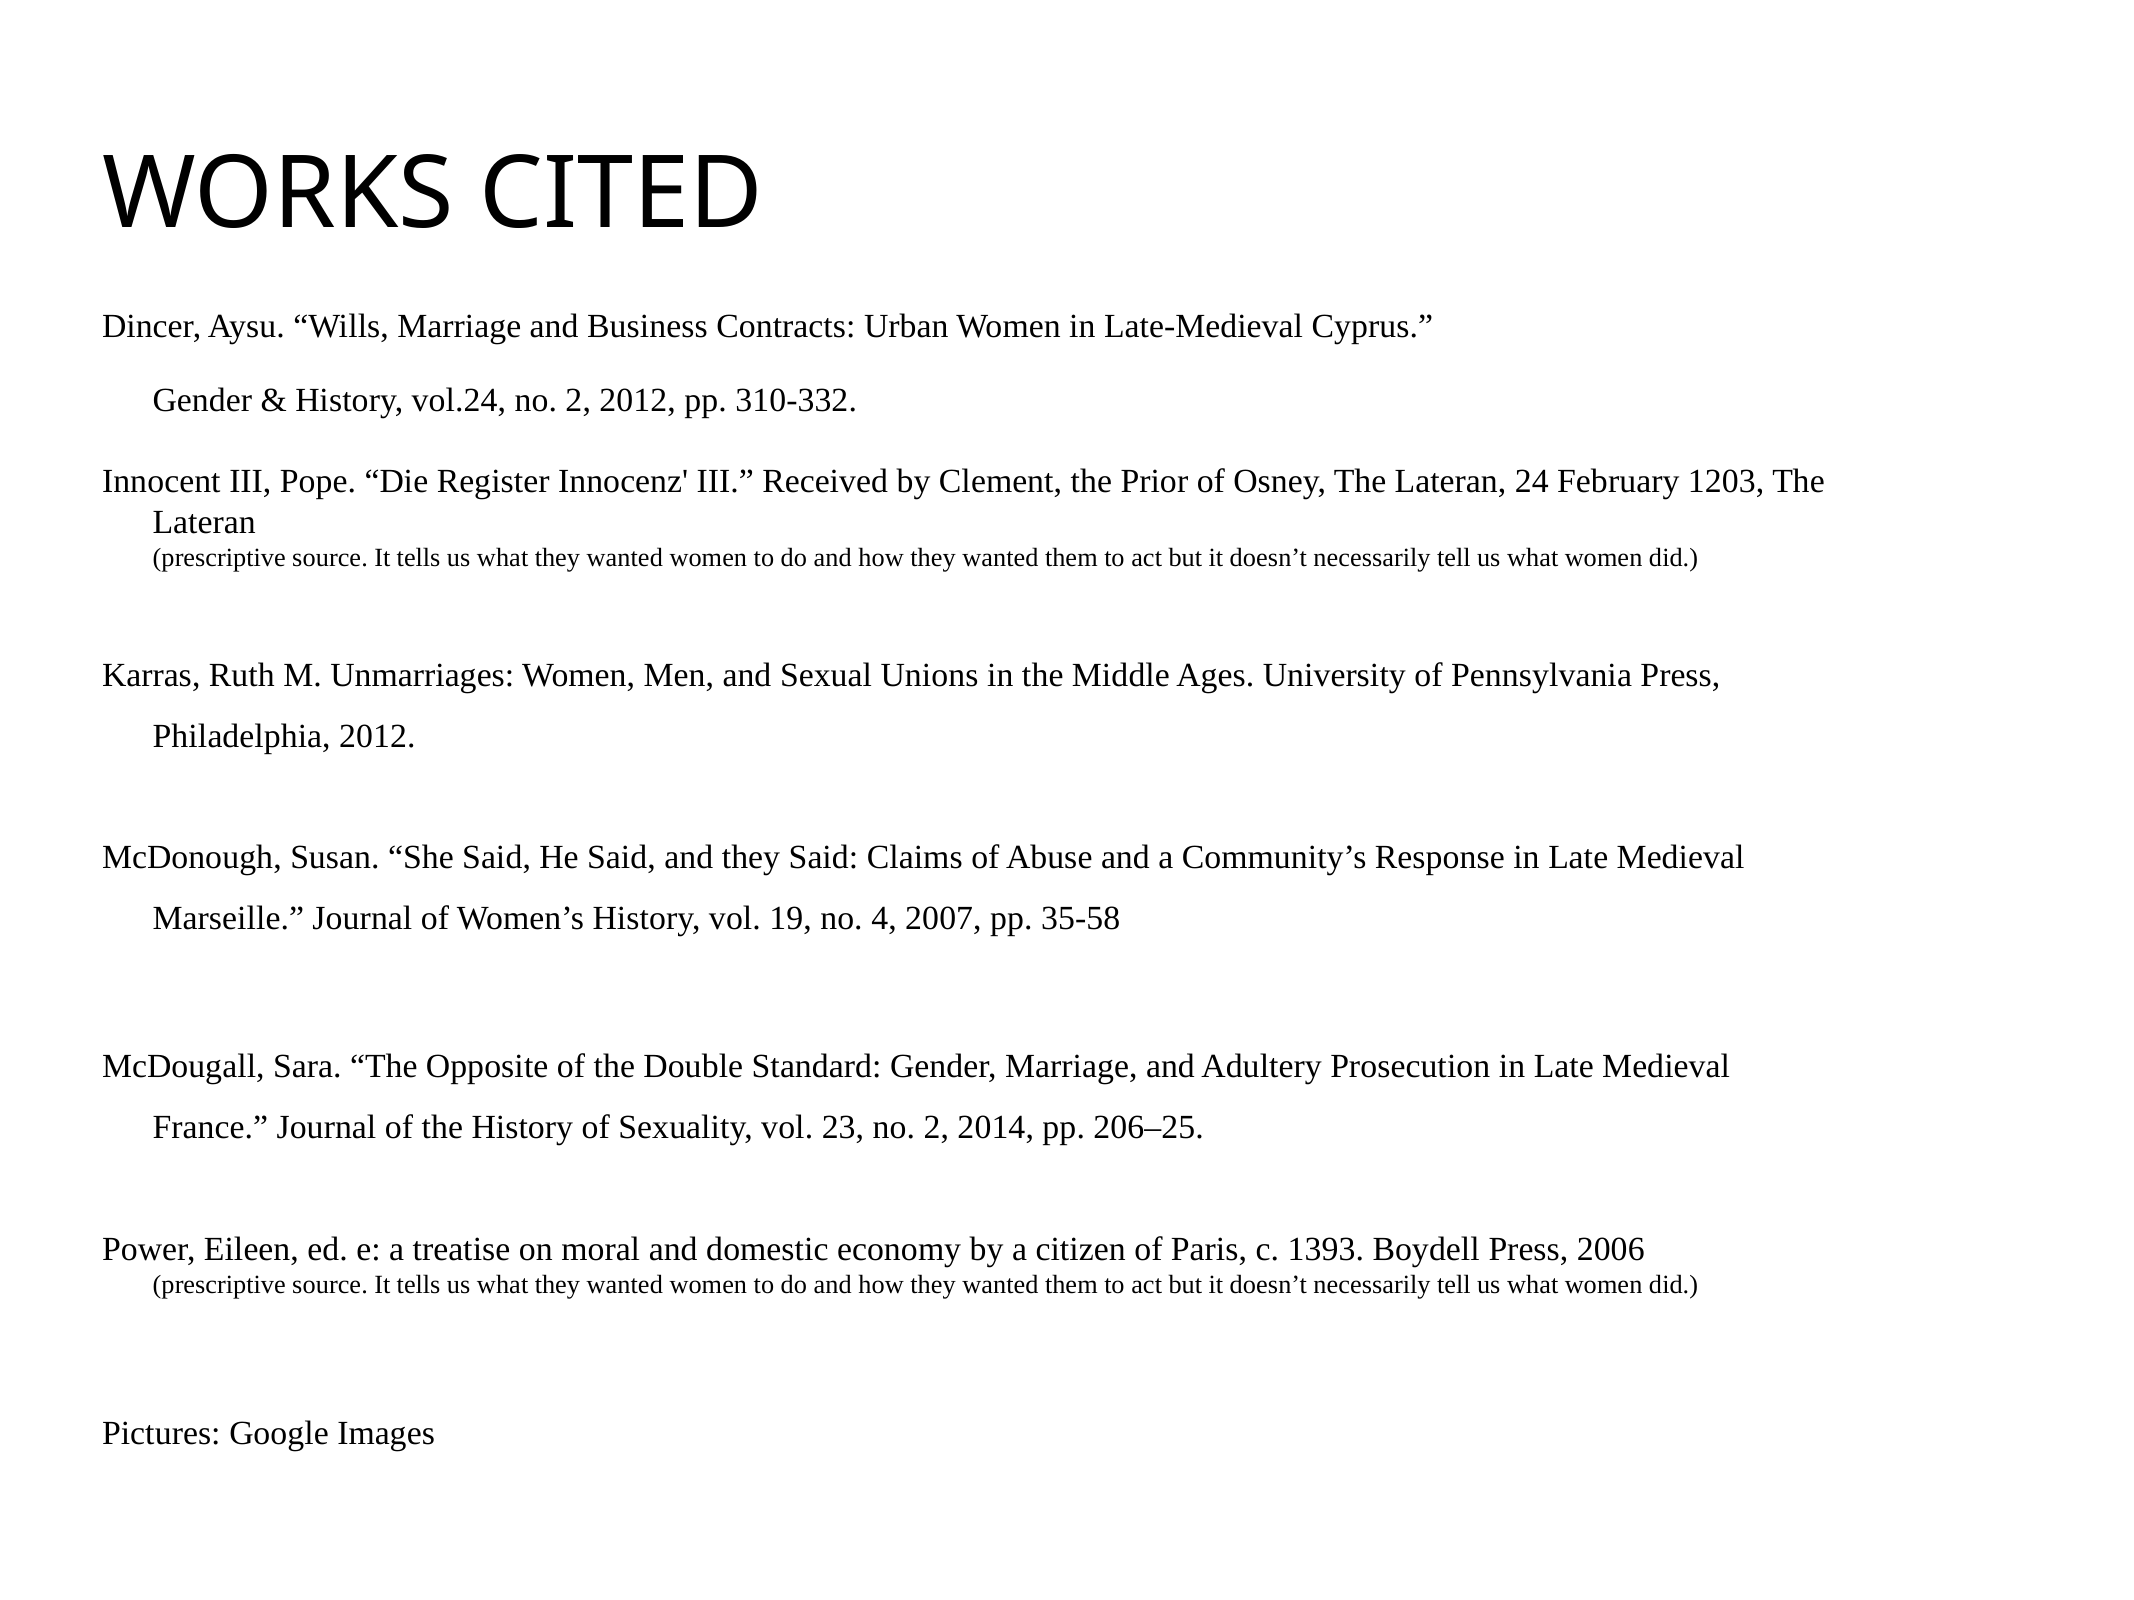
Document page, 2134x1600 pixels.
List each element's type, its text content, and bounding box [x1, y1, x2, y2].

title Works Cited [93, 118, 2041, 238]
list Dincer, Aysu. “Wills, Marriage and Business Contracts: Urban Women in Late-Medieval Cyprus.” Gender & History, vol.24, no. 2, 2012, pp. 310-332. Innocent III, Pope. “Die Register Innocenz' III.” Received by Clement, the Prior of Osney, The Lateran, 24 February 1203, The Lateran (prescriptive source. It tells us what they wanted women to do and how they wanted them to act but it doesn’t necessarily tell us what women did.) Karras, Ruth M. Unmarriages: Women, Men, and Sexual Unions in the Middle Ages. University of Pennsylvania Press, Philadelphia, 2012. McDonough, Susan. “She Said, He Said, and they Said: Claims of Abuse and a Community’s Response in Late Medieval Marseille.” Journal of Women’s History, vol. 19, no. 4, 2007, pp. 35-58 McDougall, Sara. “The Opposite of the Double Standard: Gender, Marriage, and Adultery Prosecution in Late Medieval France.” Journal of the History of Sexuality, vol. 23, no. 2, 2014, pp. 206–25. Power, Eileen, ed. e: a treatise on moral and domestic economy by a citizen of Paris, c. 1393. Boydell Press, 2006 (prescriptive source. It tells us what they wanted women to do and how they wanted them to act but it doesn’t necessarily tell us what women did.) Pictures: Google Images [93, 295, 2041, 1482]
